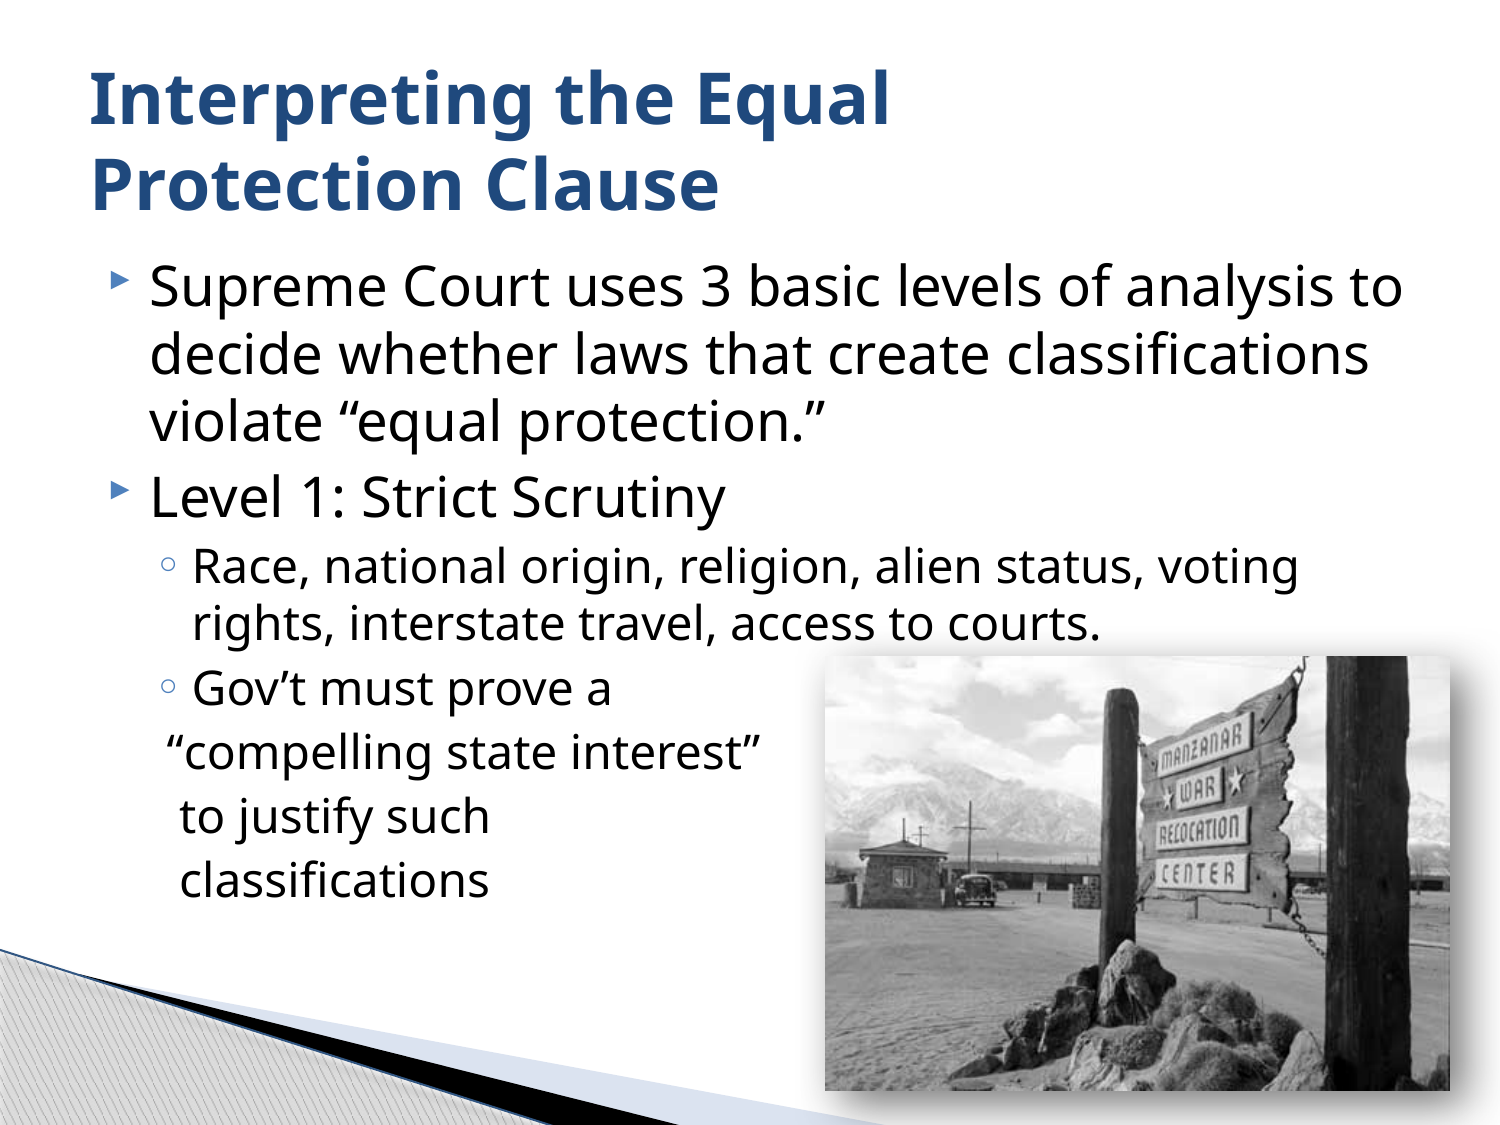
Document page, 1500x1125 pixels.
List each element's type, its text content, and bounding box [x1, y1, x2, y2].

picture [824, 655, 1451, 1091]
title Interpreting the Equal Protection Clause [75, 45, 1425, 233]
list Supreme Court uses 3 basic levels of analysis to decide whether laws that create classifications violate “equal protection.” Level 1: Strict Scrutiny Race, national origin, religion, alien status, voting rights, interstate travel, access to courts. Gov’t must prove a “compelling state interest” to justify such classifications [75, 243, 1425, 986]
